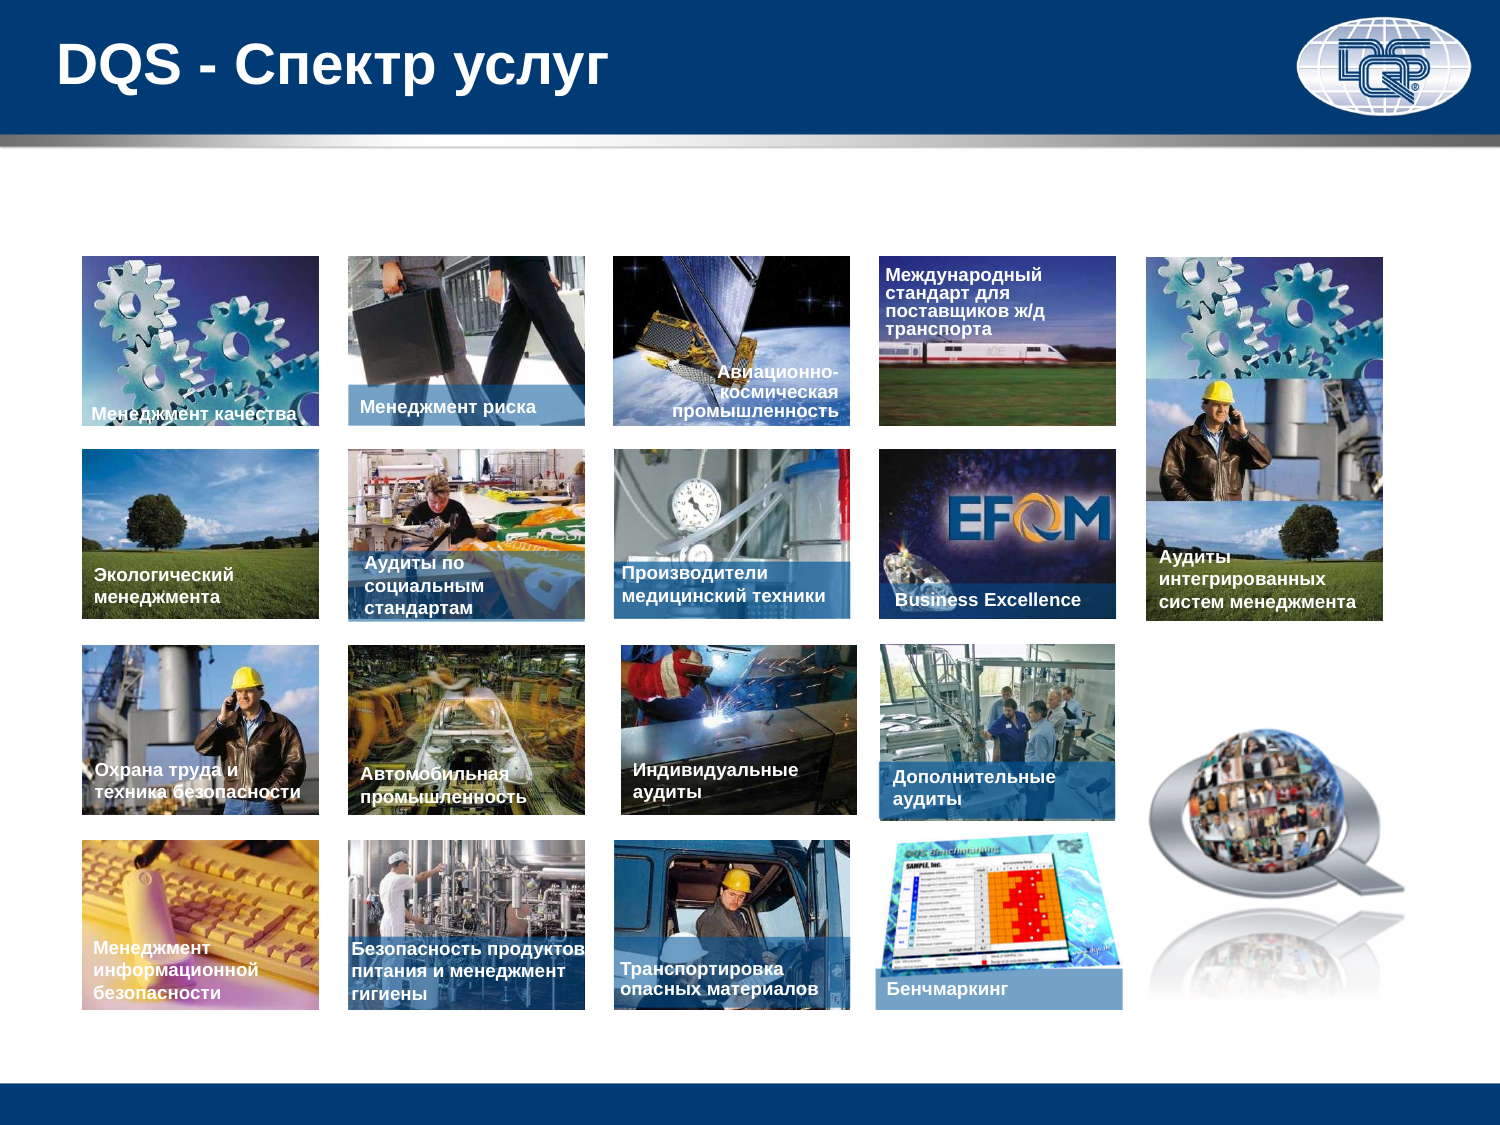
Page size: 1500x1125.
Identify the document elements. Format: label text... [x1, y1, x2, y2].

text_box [1146, 257, 1383, 622]
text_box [348, 550, 370, 622]
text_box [82, 839, 319, 1010]
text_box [1093, 449, 1117, 619]
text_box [878, 644, 1116, 821]
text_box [613, 256, 850, 358]
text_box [348, 256, 585, 426]
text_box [348, 644, 370, 815]
title DQS - Спектр услуг [40, 18, 1392, 137]
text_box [879, 256, 1117, 426]
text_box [82, 256, 319, 426]
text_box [82, 449, 319, 619]
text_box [874, 822, 1126, 1011]
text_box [348, 839, 593, 1011]
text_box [377, 360, 1088, 870]
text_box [82, 644, 319, 815]
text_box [613, 879, 851, 1010]
picture [0, 0, 1500, 1125]
